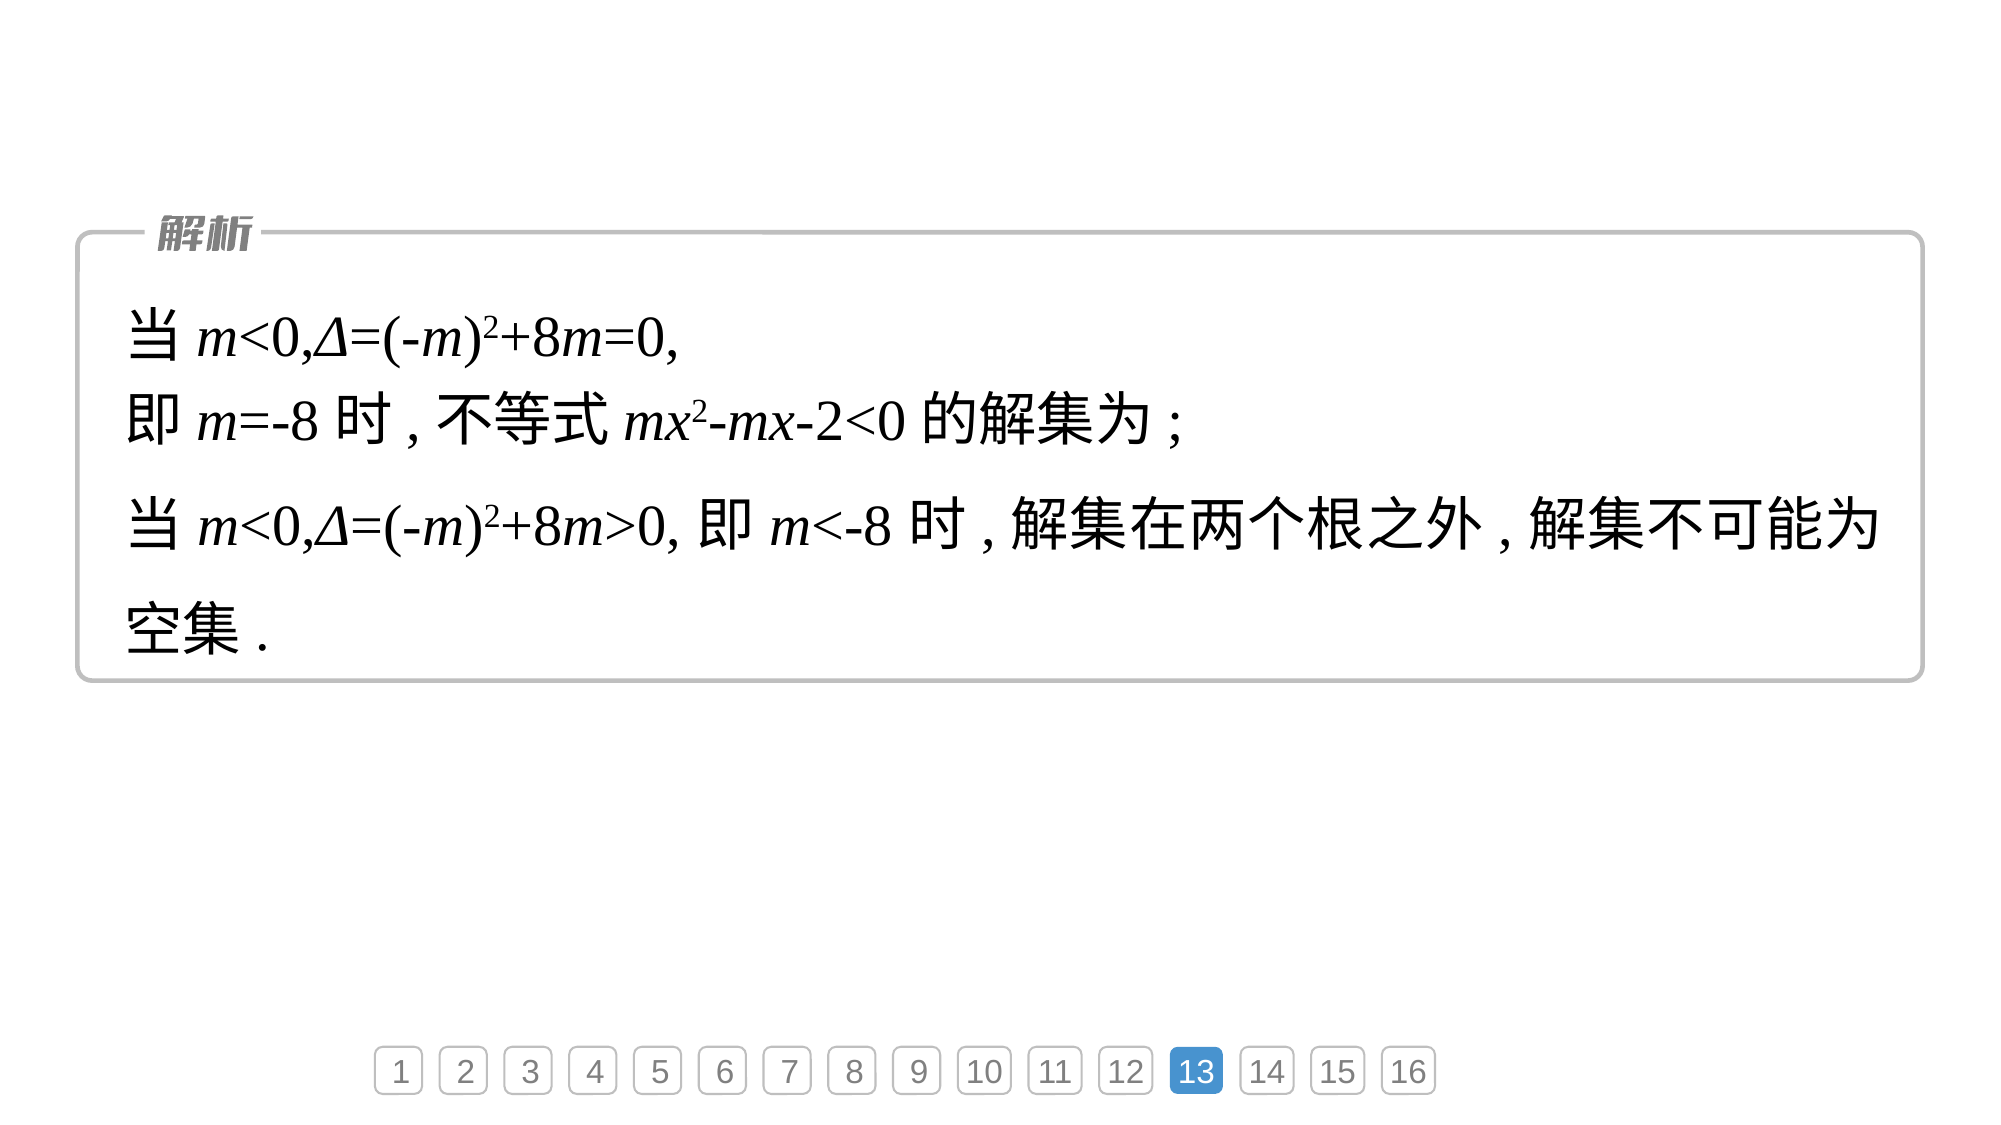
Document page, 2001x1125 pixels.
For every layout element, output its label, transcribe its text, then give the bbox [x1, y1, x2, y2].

text_box 10 [956, 1045, 1012, 1096]
text_box 8 [827, 1045, 877, 1096]
text_box 7 [762, 1045, 812, 1096]
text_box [77, 213, 1923, 681]
text_box 6 [697, 1045, 748, 1096]
text_box 3 [503, 1045, 553, 1096]
text_box 4 [568, 1045, 618, 1096]
text_box 14 [1239, 1045, 1295, 1096]
text_box 1 [373, 1045, 424, 1096]
text_box 2 [438, 1045, 488, 1096]
text_box 9 [891, 1045, 942, 1096]
text_box 12 [1098, 1045, 1154, 1096]
text_box 13 [1168, 1045, 1225, 1096]
text_box 11 [1027, 1045, 1083, 1096]
text_box 16 [1380, 1045, 1437, 1096]
text_box 5 [632, 1045, 683, 1096]
text_box 15 [1310, 1045, 1366, 1096]
